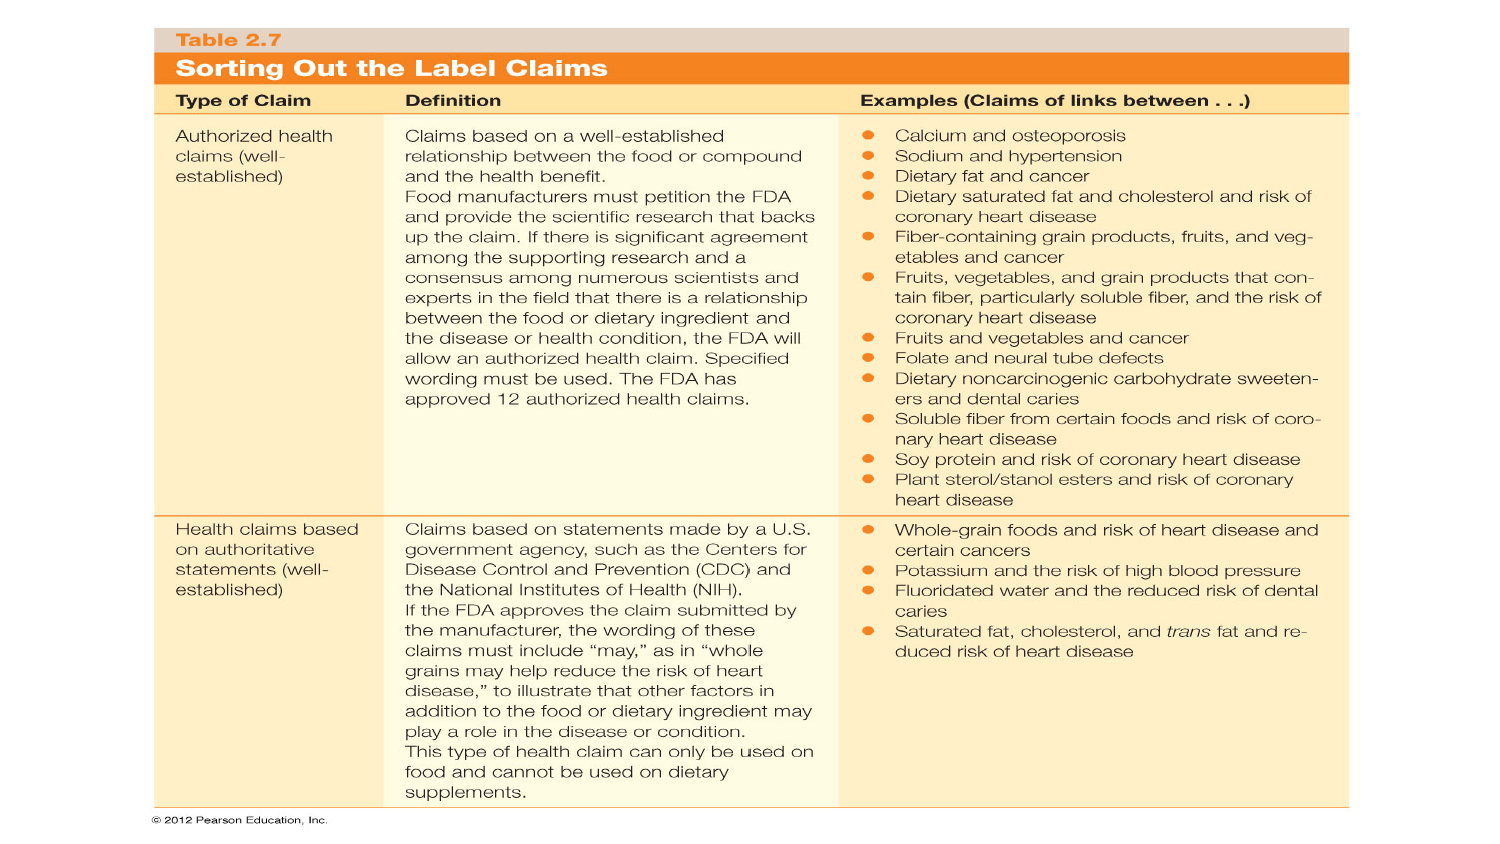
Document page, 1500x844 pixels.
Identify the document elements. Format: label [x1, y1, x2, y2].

picture [142, 18, 1358, 835]
